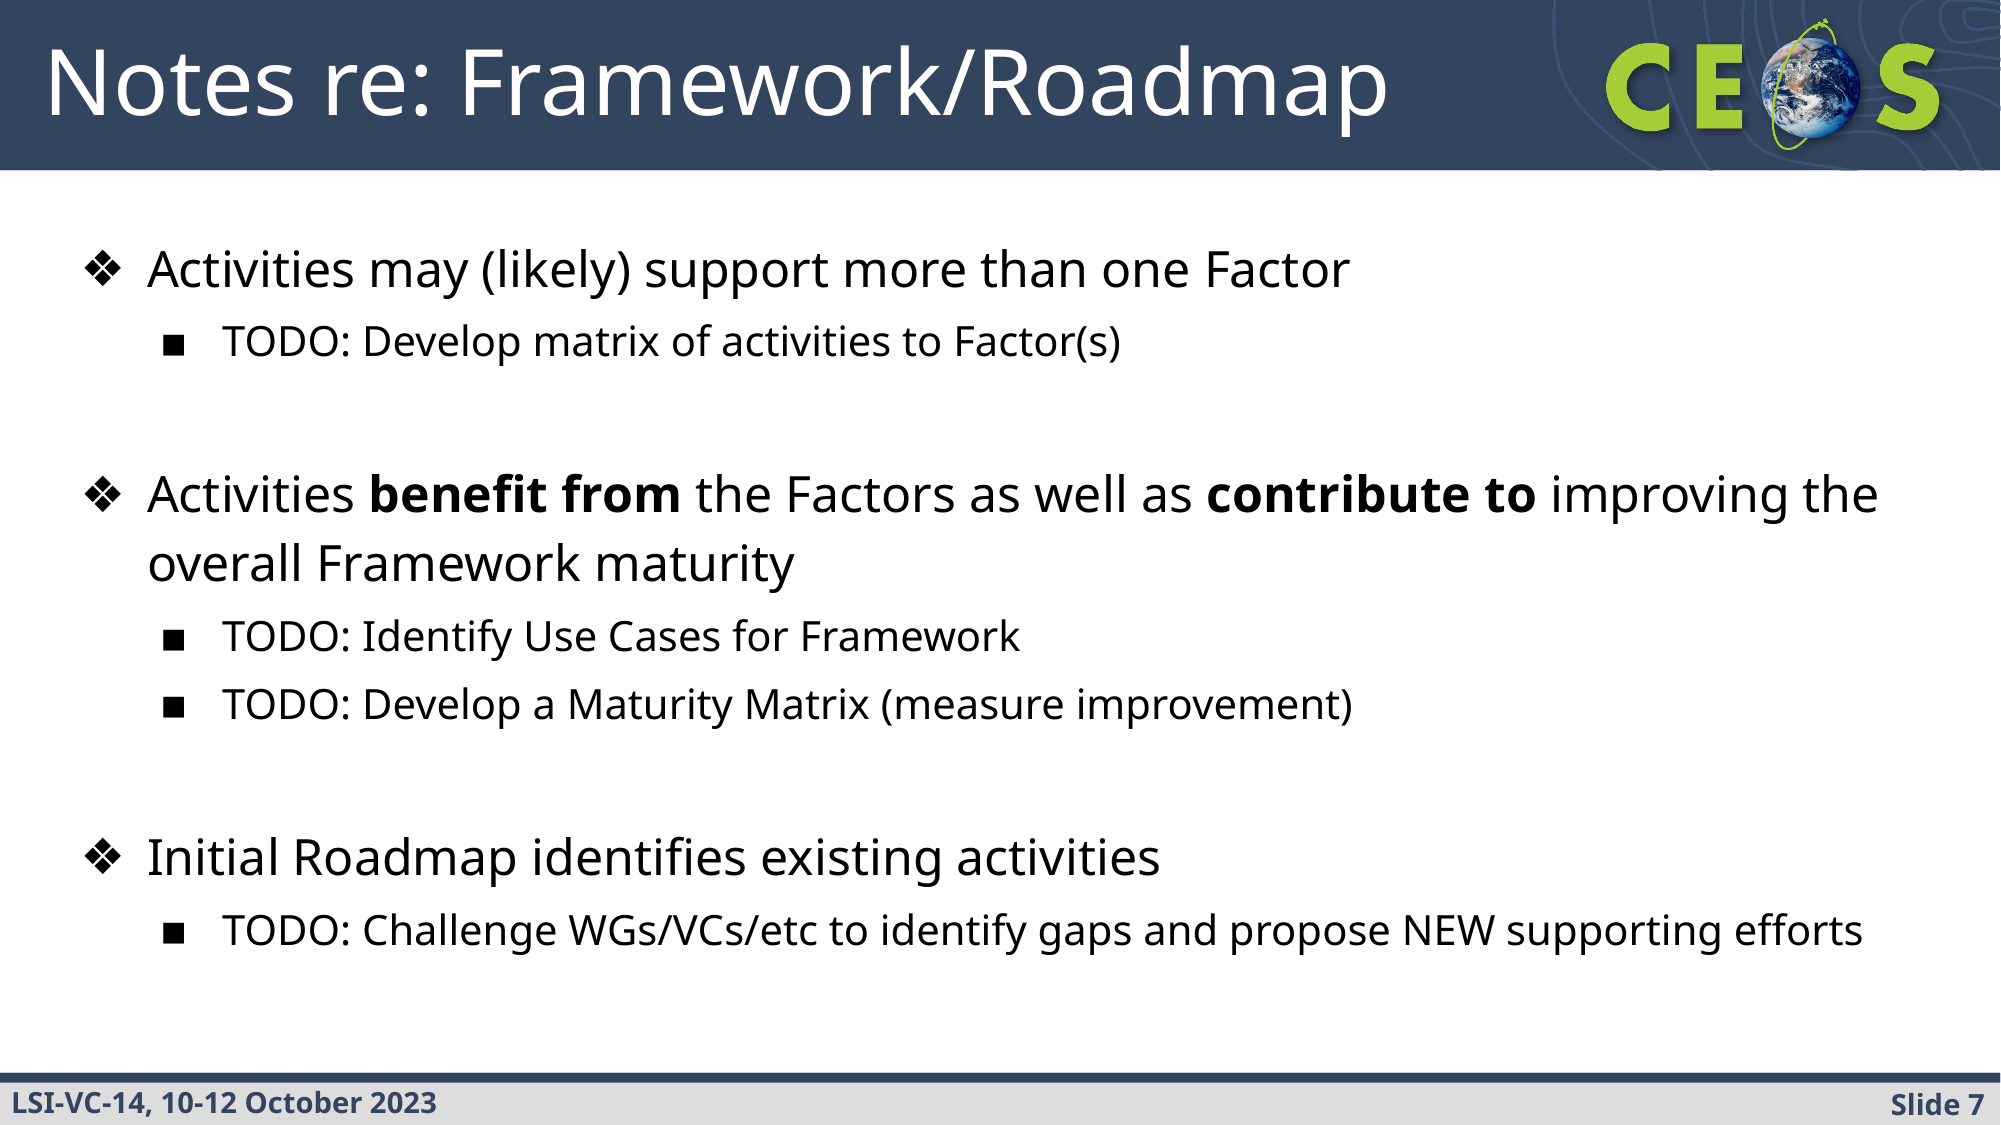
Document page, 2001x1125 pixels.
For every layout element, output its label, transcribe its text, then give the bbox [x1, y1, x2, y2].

title Notes re: Framework/Roadmap [28, 28, 1569, 157]
list Activities may (likely) support more than one Factor TODO: Develop matrix of activities to Factor(s) Activities benefit from the Factors as well as contribute to improving the overall Framework maturity TODO: Identify Use Cases for Framework TODO: Develop a Maturity Matrix (measure improvement) Initial Roadmap identifies existing activities TODO: Challenge WGs/VCs/etc to identify gaps and propose NEW supporting efforts [57, 220, 1943, 986]
picture [1606, 18, 1939, 150]
